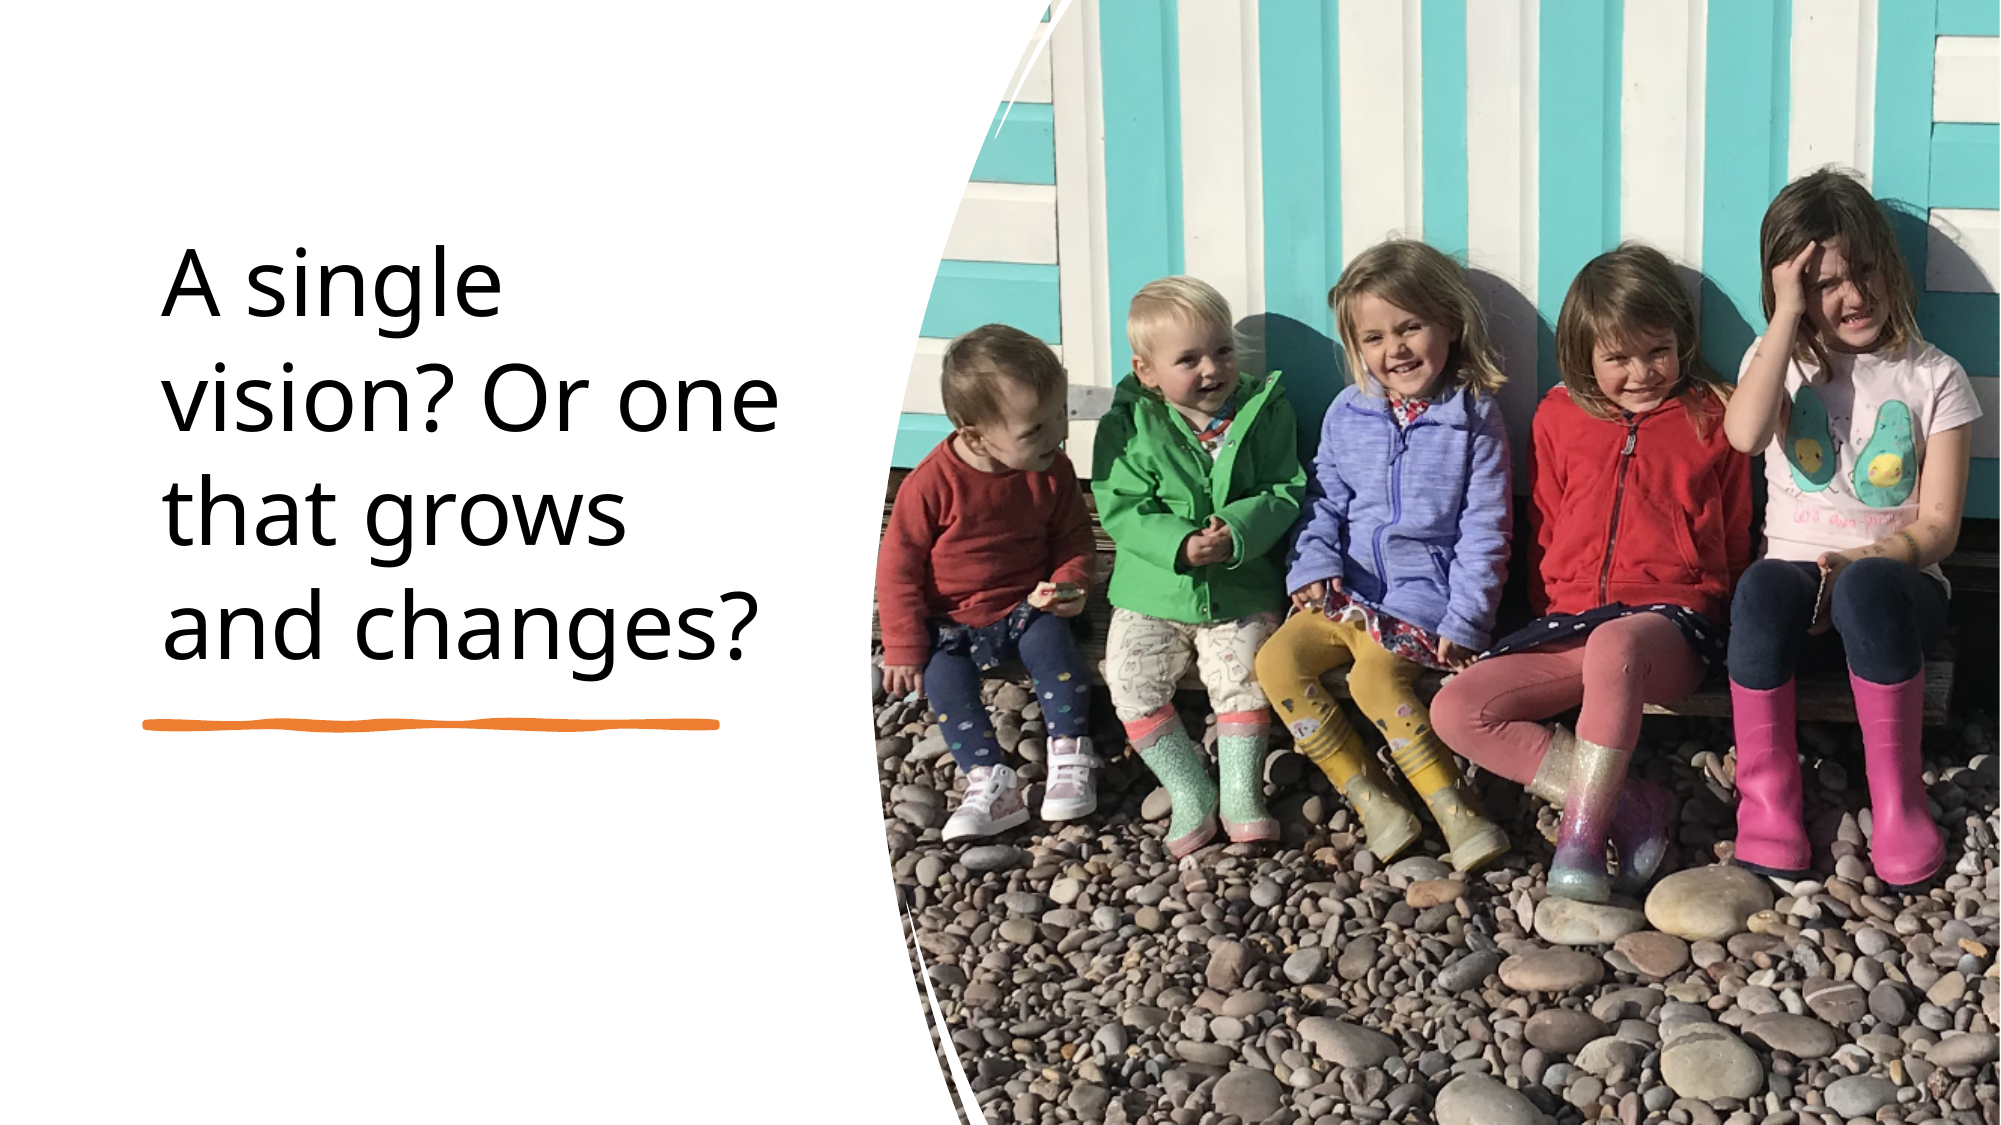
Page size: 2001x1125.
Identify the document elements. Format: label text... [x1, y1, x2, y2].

text_box [0, 0, 871, 1125]
picture [871, 0, 2000, 1125]
title A single vision? Or one that grows and changes? [146, 104, 799, 690]
text_box [144, 720, 718, 730]
